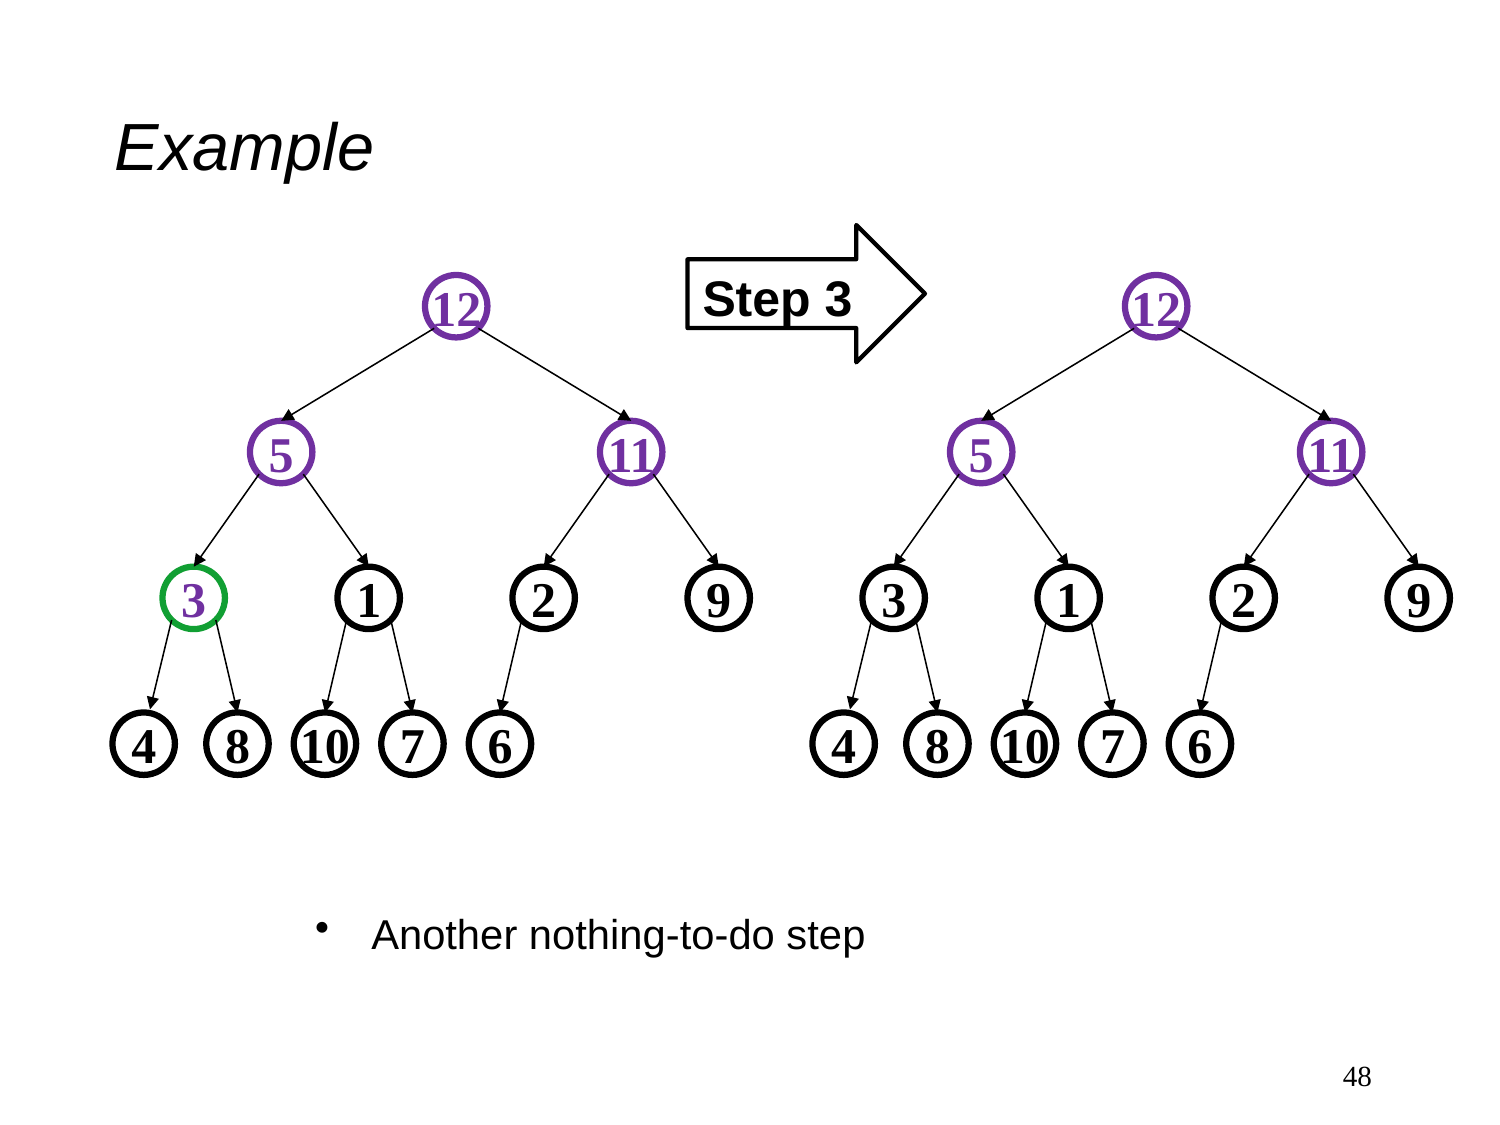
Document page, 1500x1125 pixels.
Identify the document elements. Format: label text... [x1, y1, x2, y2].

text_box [390, 622, 413, 710]
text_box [1199, 622, 1222, 710]
text_box 5 [249, 421, 313, 484]
text_box 9 [687, 566, 750, 630]
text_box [1178, 331, 1332, 418]
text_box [1243, 477, 1310, 564]
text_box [215, 622, 238, 710]
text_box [281, 331, 435, 418]
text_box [980, 331, 1135, 418]
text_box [849, 622, 872, 710]
text_box 8 [206, 712, 269, 775]
text_box 8 [906, 712, 969, 775]
text_box Step 3 [685, 223, 928, 365]
text_box 4 [112, 712, 175, 775]
text_box 1 [337, 566, 400, 630]
text_box 1 [1037, 566, 1100, 630]
text_box 12 [424, 274, 488, 338]
list Another nothing-to-do step [299, 899, 1338, 1013]
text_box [893, 477, 960, 564]
text_box 6 [468, 712, 532, 775]
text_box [1024, 622, 1047, 710]
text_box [1090, 622, 1113, 710]
text_box 10 [293, 712, 357, 775]
text_box 11 [1299, 420, 1363, 484]
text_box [324, 622, 347, 710]
text_box 3 [162, 567, 225, 630]
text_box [915, 622, 938, 710]
slide_number 48 [1074, 1049, 1388, 1125]
text_box 6 [1168, 712, 1232, 775]
text_box 11 [599, 420, 663, 484]
title Example [99, 49, 1376, 238]
text_box 7 [381, 712, 444, 775]
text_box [478, 331, 632, 418]
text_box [303, 477, 369, 564]
text_box 9 [1387, 566, 1450, 630]
text_box 3 [862, 567, 925, 630]
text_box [543, 477, 610, 564]
text_box 2 [1212, 567, 1275, 630]
text_box 12 [1124, 274, 1188, 338]
text_box 10 [993, 712, 1057, 775]
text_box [653, 477, 719, 564]
text_box 4 [812, 712, 875, 775]
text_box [499, 622, 522, 710]
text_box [149, 622, 172, 710]
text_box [193, 477, 260, 564]
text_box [1003, 477, 1069, 564]
text_box 5 [949, 421, 1013, 484]
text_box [1353, 477, 1419, 564]
text_box 7 [1081, 712, 1144, 775]
text_box 2 [512, 567, 575, 630]
